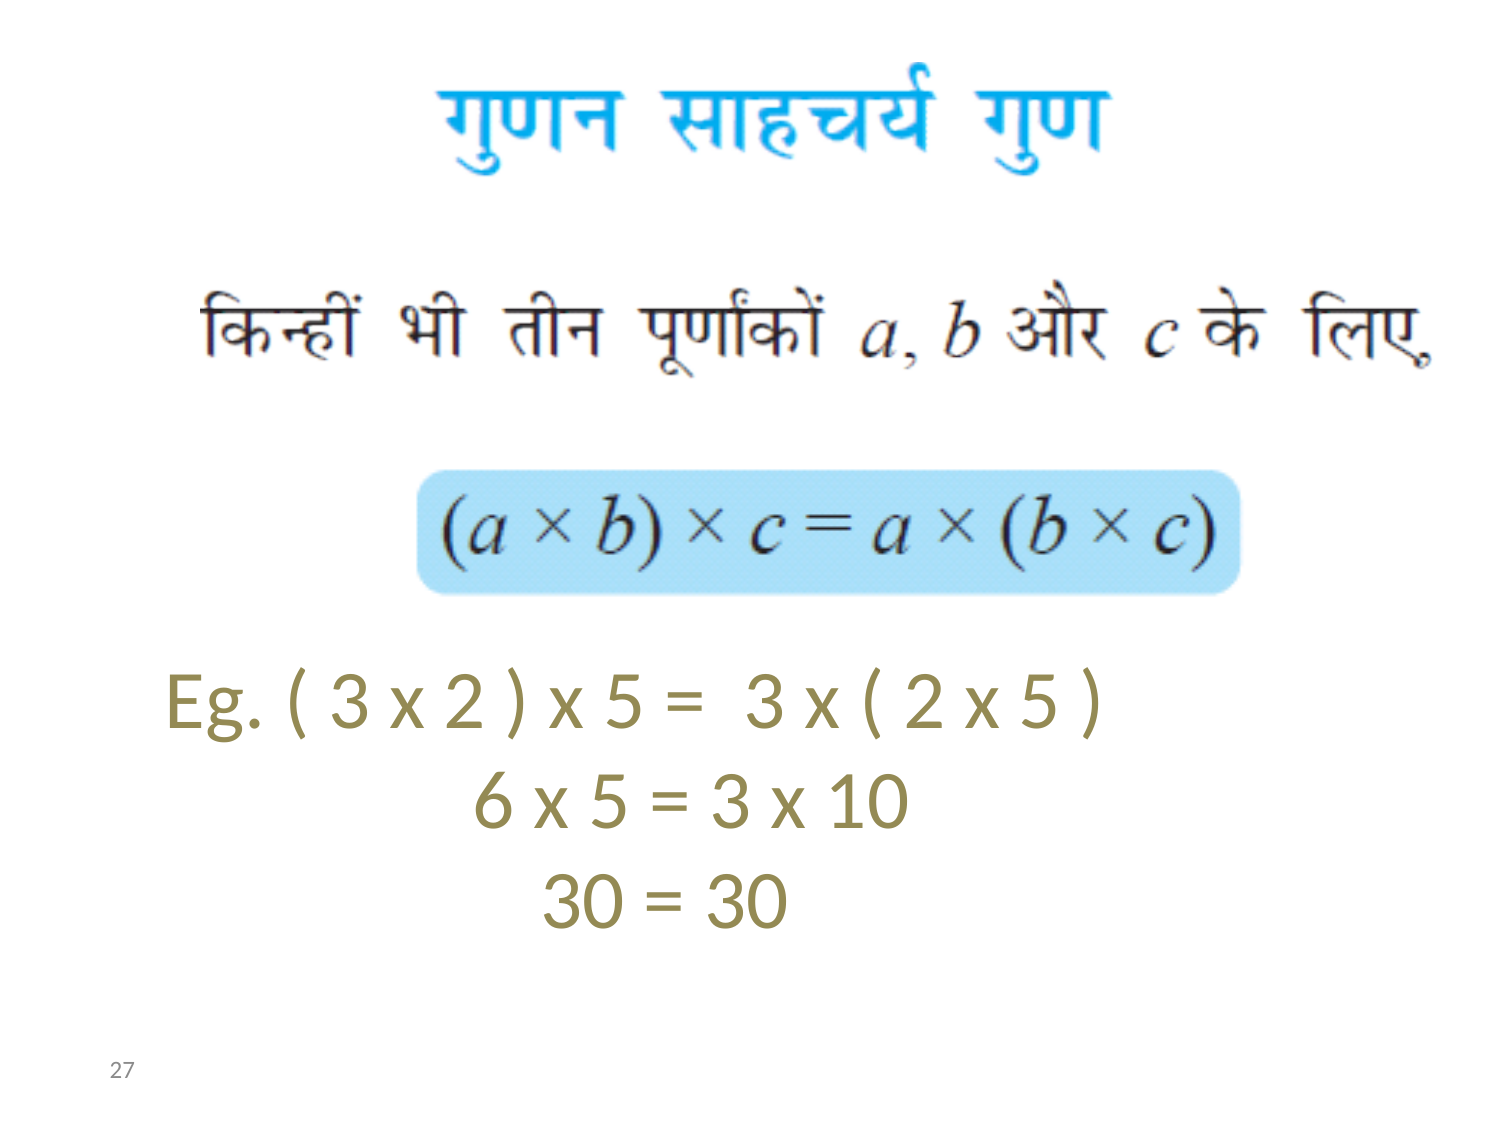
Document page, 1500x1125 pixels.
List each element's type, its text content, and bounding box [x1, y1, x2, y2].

picture [412, 462, 1250, 601]
text_box Eg. ( 3 x 2 ) x 5 = 3 x ( 2 x 5 ) 6 x 5 = 3 x 10 30 = 30 [150, 637, 1463, 953]
slide_number 27 [0, 1012, 150, 1125]
picture [199, 274, 1435, 388]
picture [424, 62, 1141, 208]
